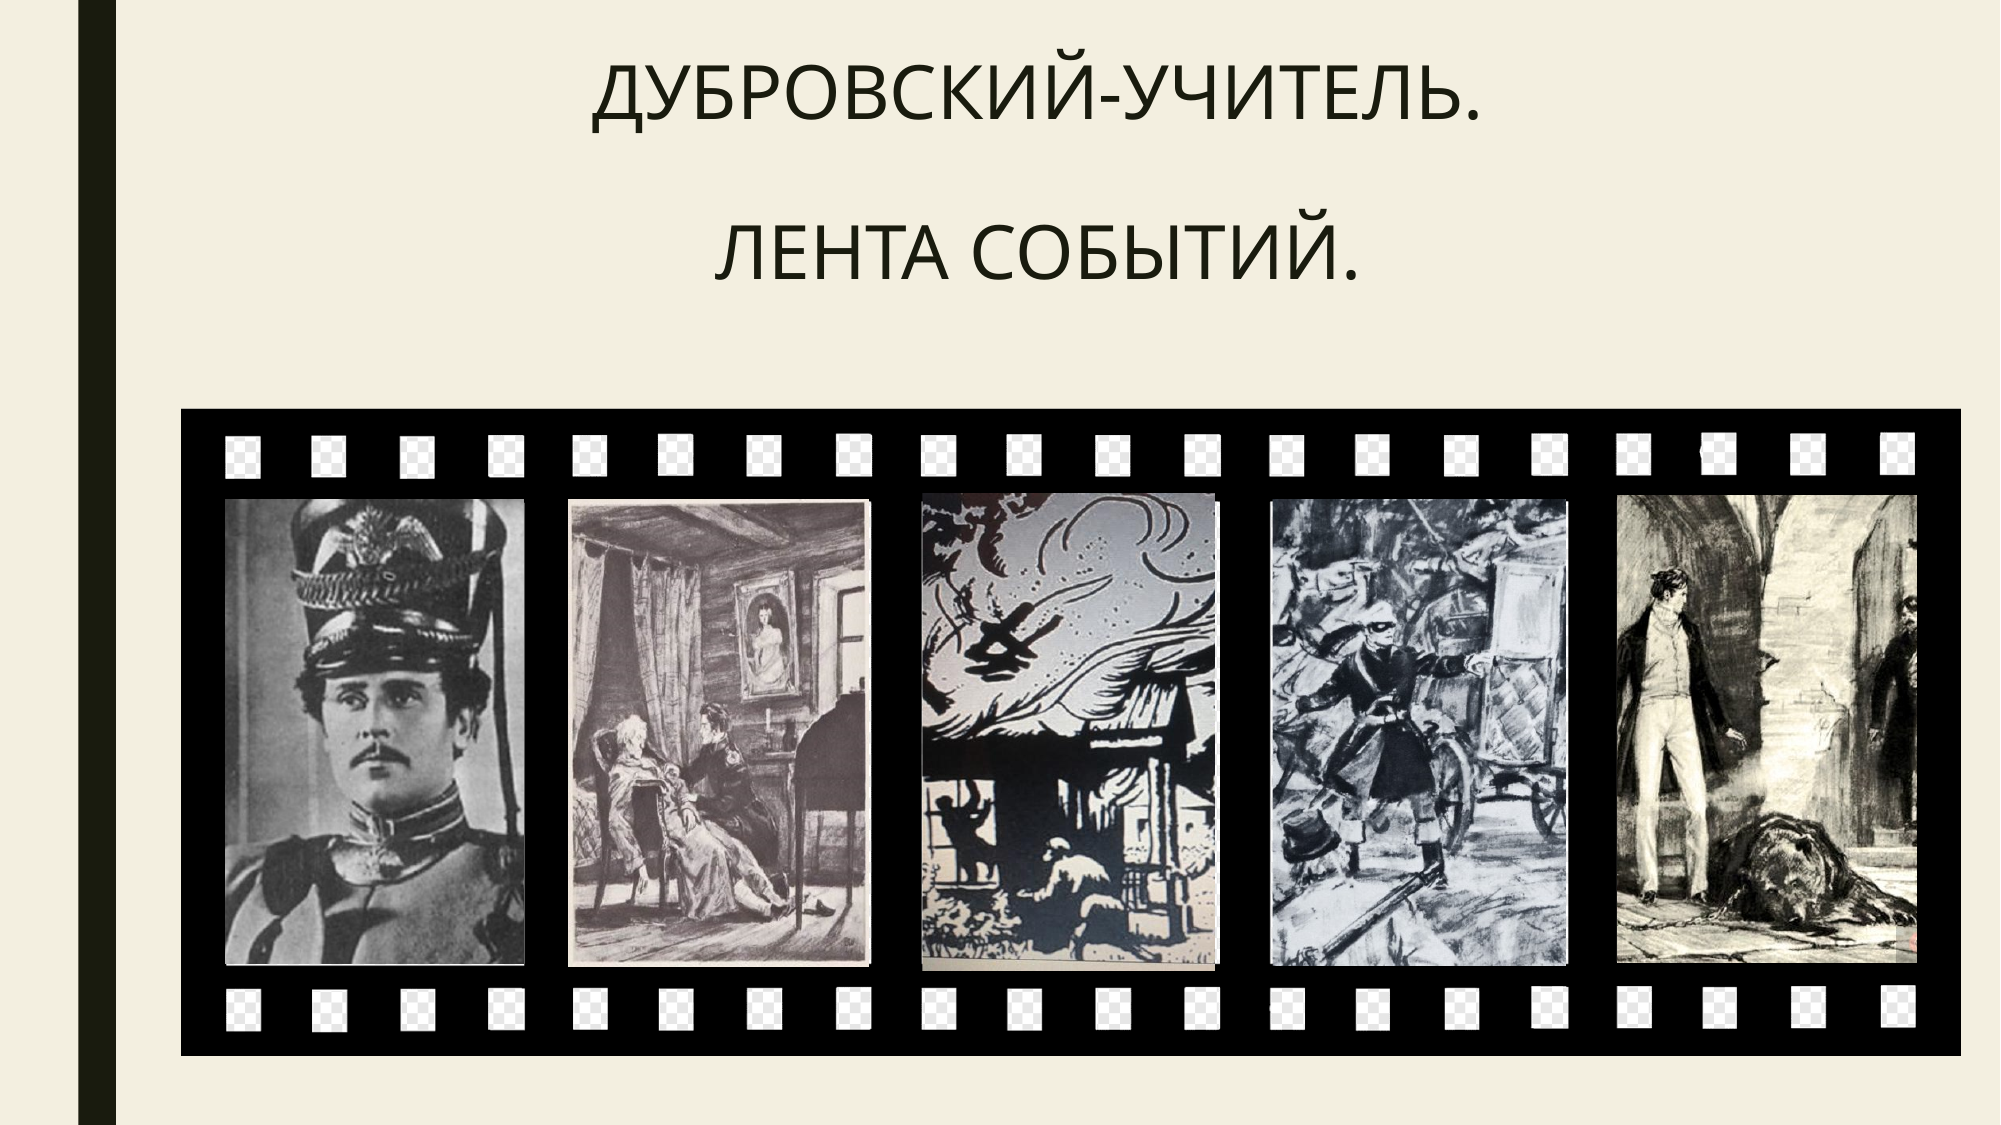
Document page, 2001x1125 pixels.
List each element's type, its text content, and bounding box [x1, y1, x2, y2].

title ДУБРОВСКИЙ-УЧИТЕЛЬ. ЛЕНТА СОБЫТИЙ. [1395, 48, 2000, 292]
picture [182, 0, 1960, 1125]
title ДУБРОВСКИЙ-УЧИТЕЛЬ. ЛЕНТА СОБЫТИЙ. [76, 48, 746, 292]
